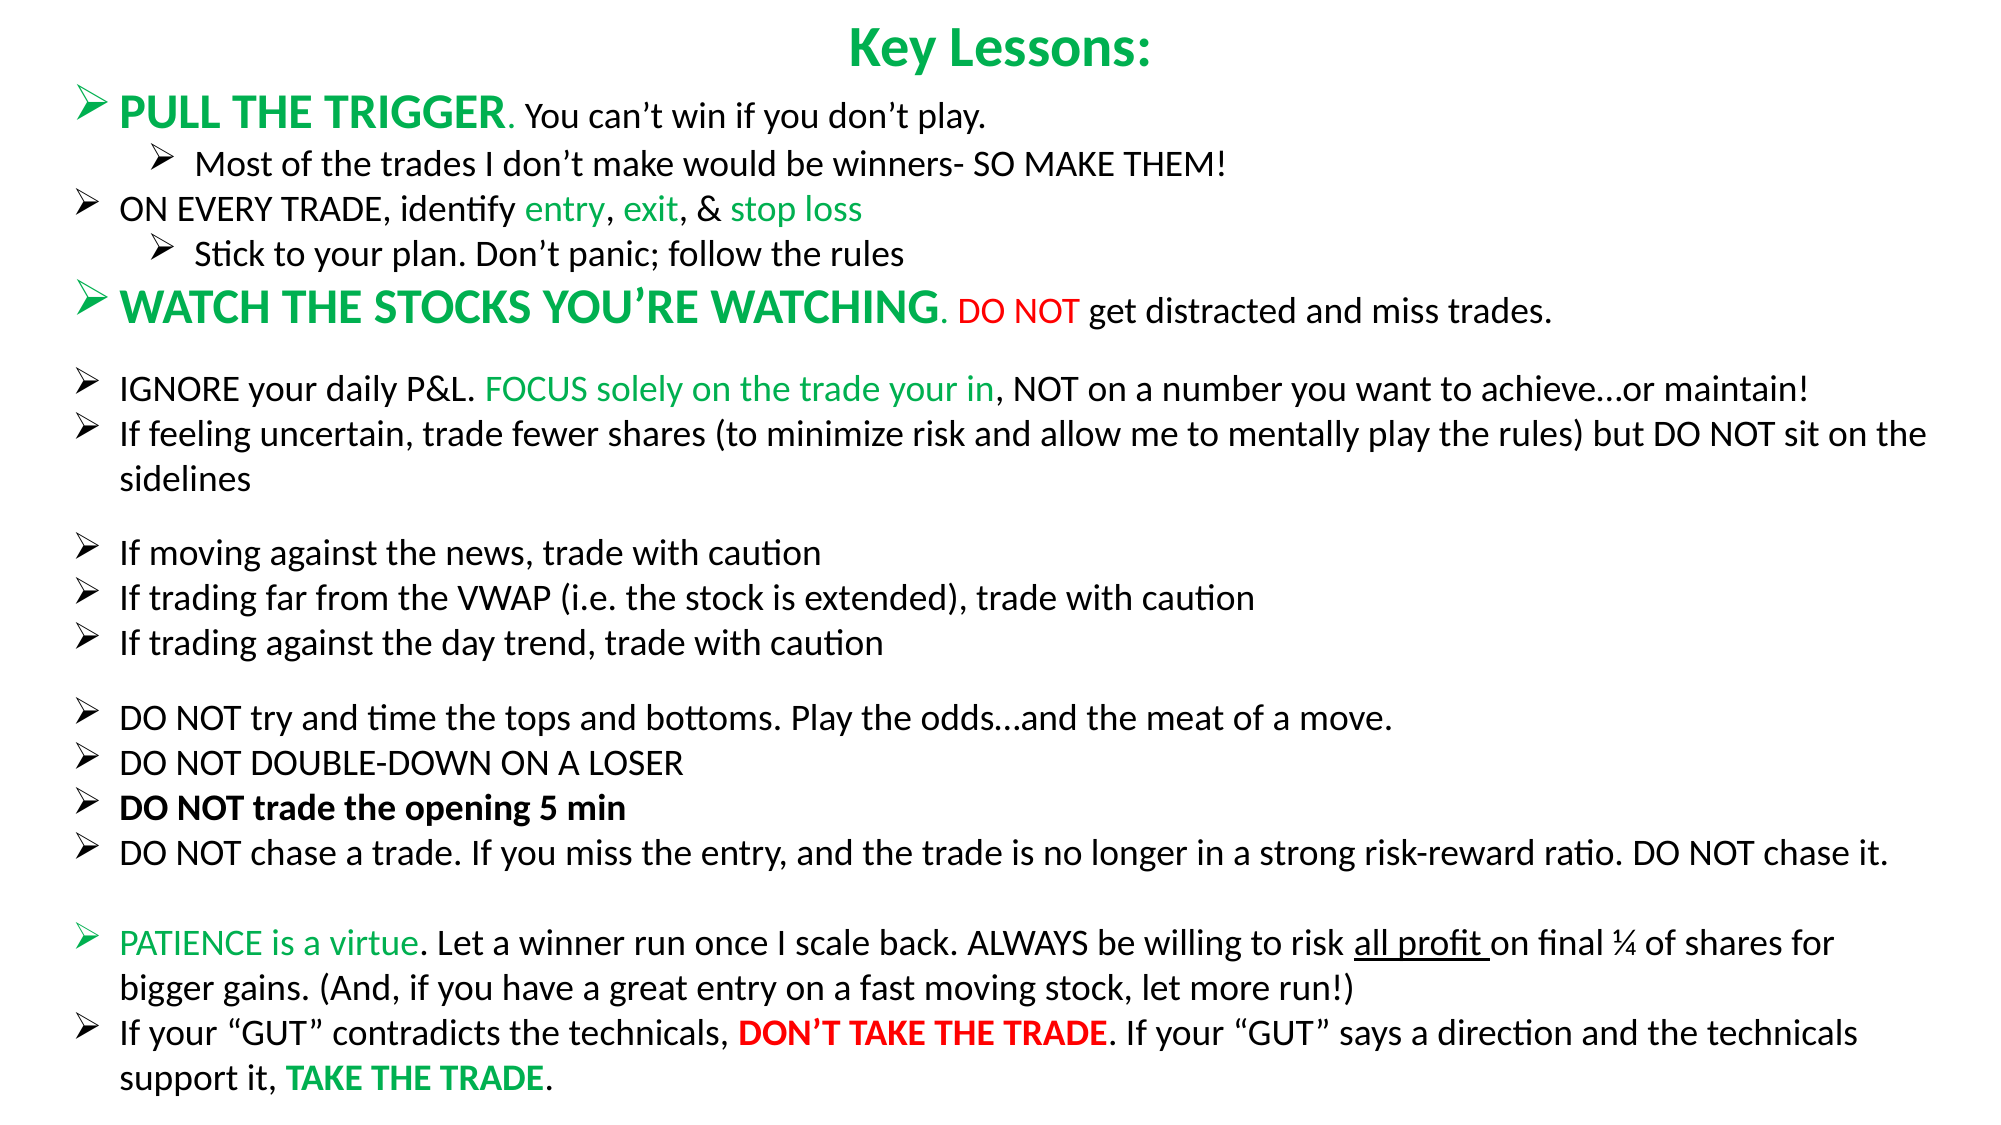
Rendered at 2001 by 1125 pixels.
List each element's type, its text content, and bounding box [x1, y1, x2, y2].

text_box Key Lessons: PULL THE TRIGGER. You can’t win if you don’t play. Most of the trades I don’t make would be winners- SO MAKE THEM! ON EVERY TRADE, identify entry, exit, & stop loss Stick to your plan. Don’t panic; follow the rules WATCH THE STOCKS YOU’RE WATCHING. DO NOT get distracted and miss trades. IGNORE your daily P&L. FOCUS solely on the trade your in, NOT on a number you want to achieve…or maintain! If feeling uncertain, trade fewer shares (to minimize risk and allow me to mentally play the rules) but DO NOT sit on the sidelines If moving against the news, trade with caution If trading far from the VWAP (i.e. the stock is extended), trade with caution If trading against the day trend, trade with caution DO NOT try and time the tops and bottoms. Play the odds…and the meat of a move. DO NOT DOUBLE-DOWN ON A LOSER DO NOT trade the opening 5 min DO NOT chase a trade. If you miss the entry, and the trade is no longer in a strong risk-reward ratio. DO NOT chase it. PATIENCE is a virtue. Let a winner run once I scale back. ALWAYS be willing to risk all profit on final ¼ of shares for bigger gains. (And, if you have a great entry on a fast moving stock, let more run!) If your “GUT” contradicts the technicals, DON’T TAKE THE TRADE. If your “GUT” says a direction and the technicals support it, TAKE THE TRADE. [57, 1, 1945, 1106]
